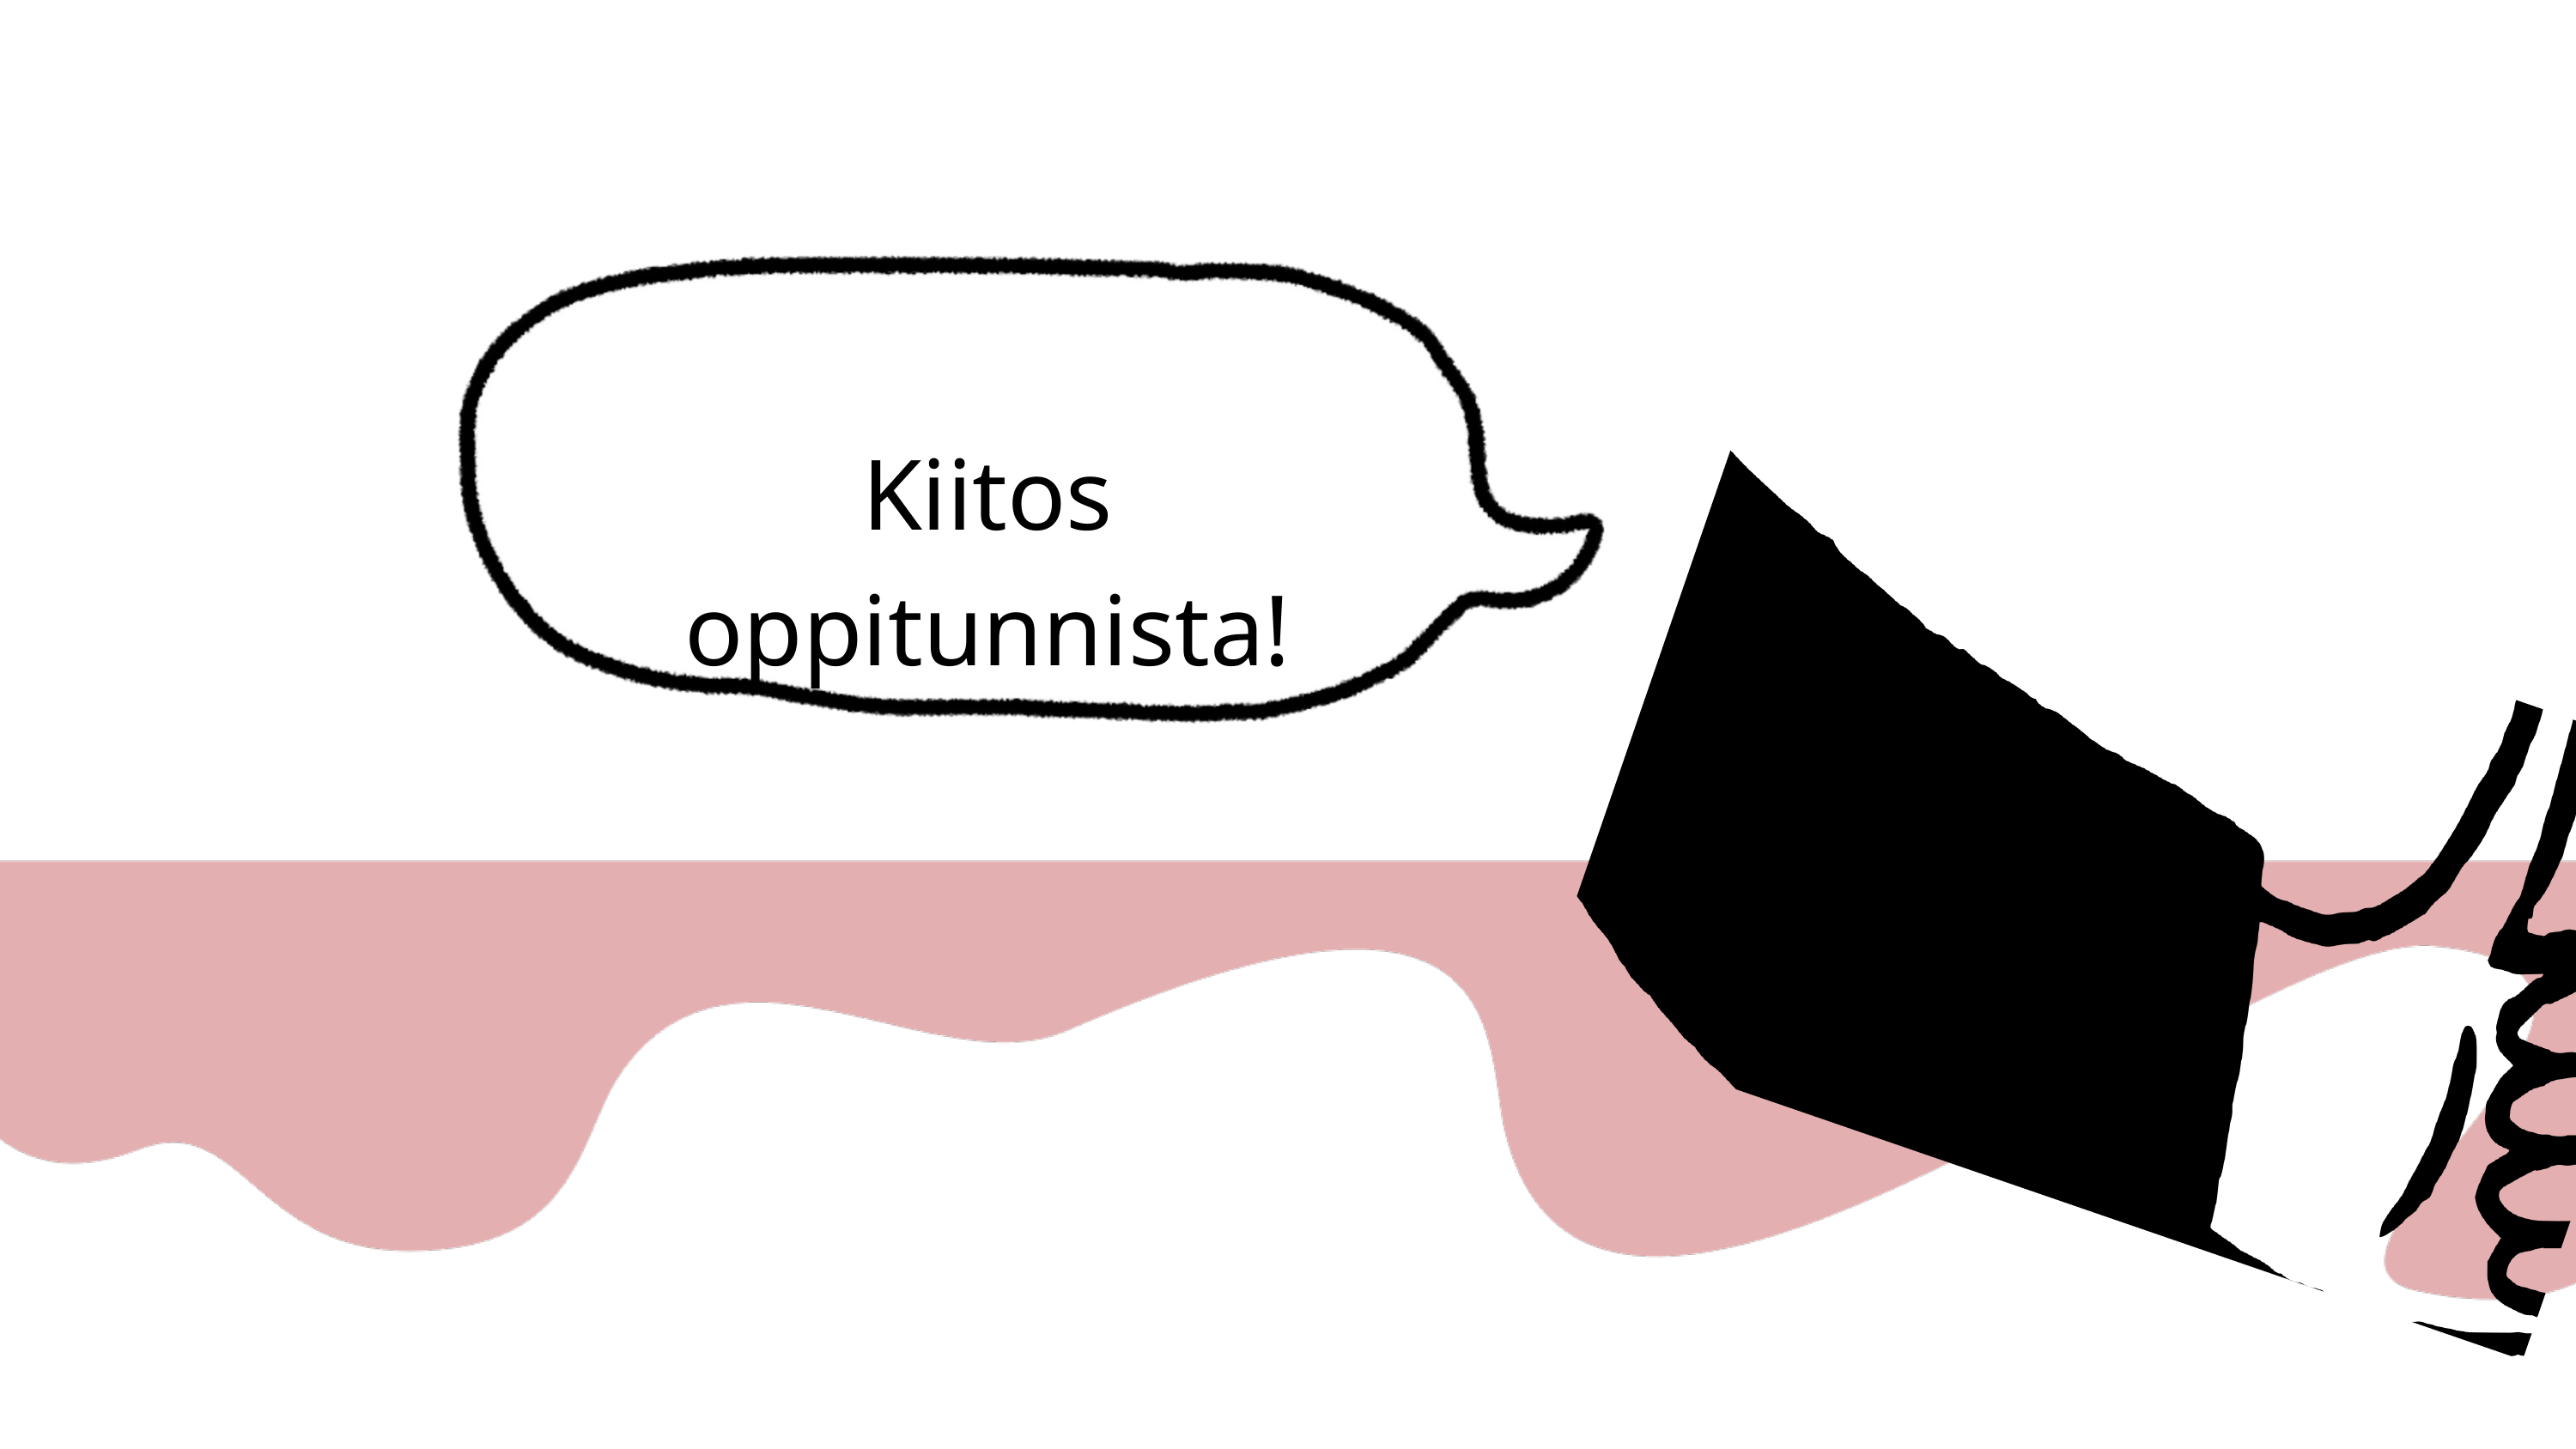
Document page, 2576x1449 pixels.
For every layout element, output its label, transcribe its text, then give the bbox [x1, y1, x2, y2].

text_box [456, 254, 1605, 724]
title Kiitos oppitunnista! [561, 413, 1414, 686]
text_box [0, 833, 2576, 1449]
text_box [1534, 432, 2576, 1361]
